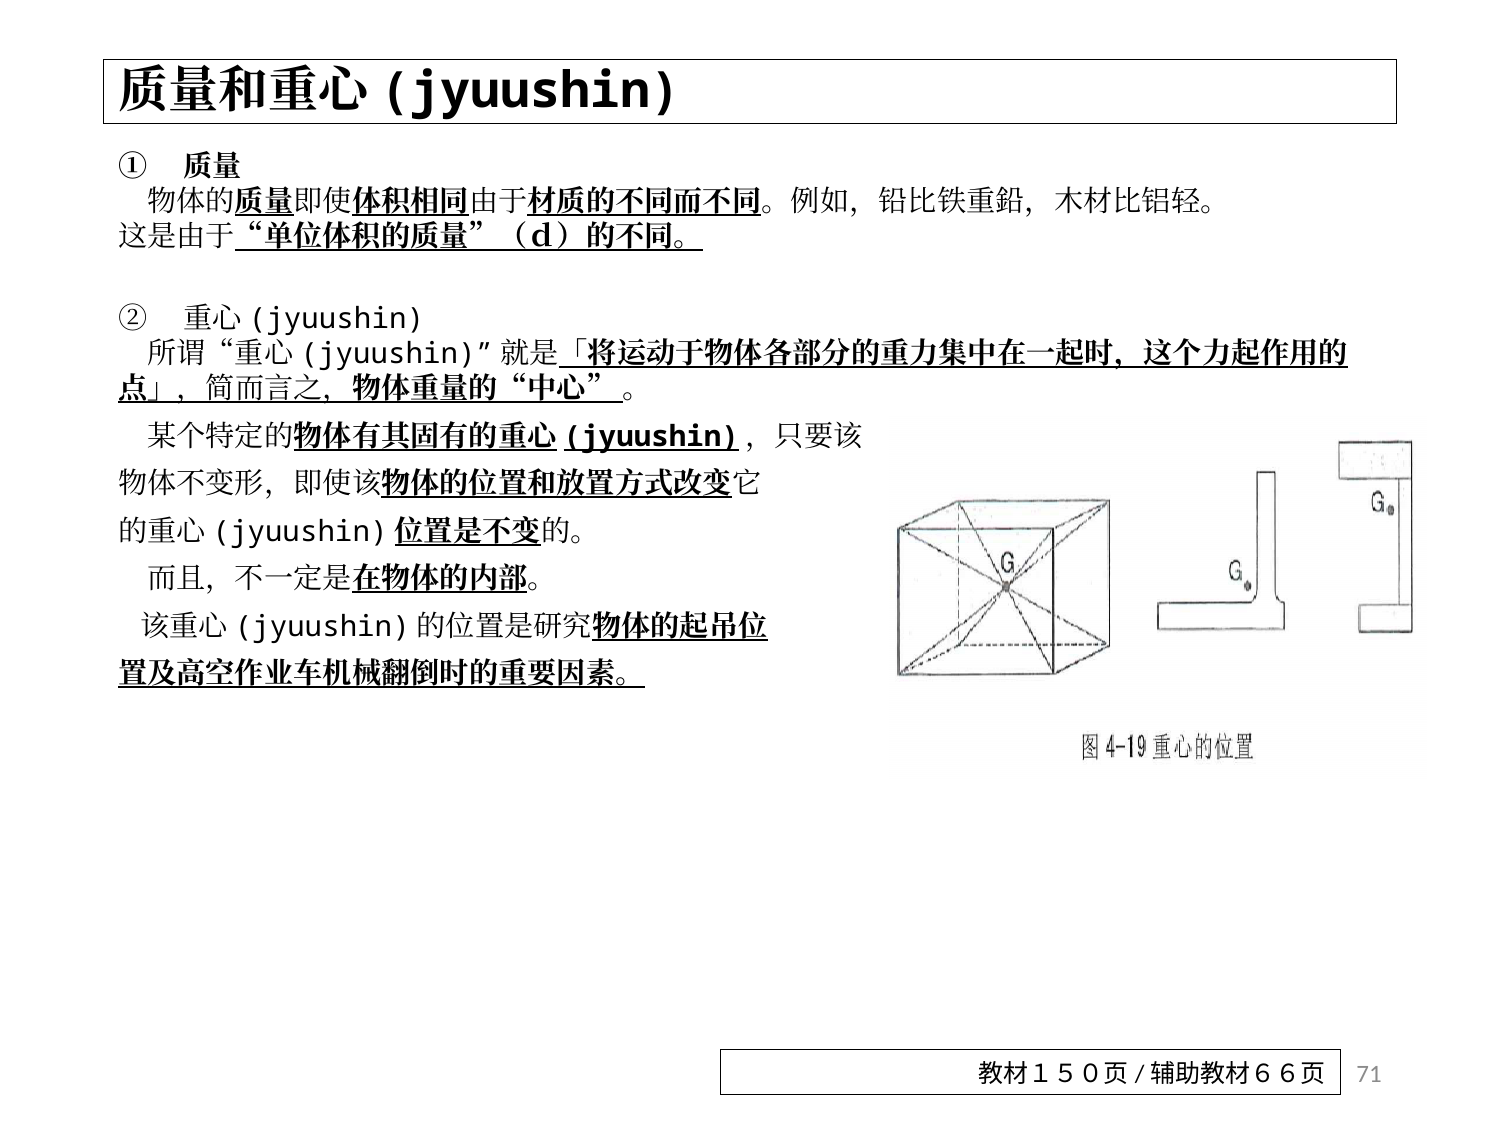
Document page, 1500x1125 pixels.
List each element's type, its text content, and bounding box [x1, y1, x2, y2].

text_box ② 重心(jyuushin) 所谓“重心(jyuushin)”就是「将运动于物体各部分的重力集中在一起时，这个力起作用的点」，简而言之，物体重量的“中心” 。 某个特定的物体有其固有的重心(jyuushin)，只要该 物体不变形，即使该物体的位置和放置方式改变它 的重心(jyuushin)位置是不变的。 而且，不一定是在物体的内部。 该重心(jyuushin)的位置是研究物体的起吊位 置及高空作业车机械翻倒时的重要因素。 [103, 292, 1397, 708]
text_box 教材１５０页/辅助教材６６页 [720, 1049, 1059, 1095]
slide_number 71 [1059, 1042, 1397, 1103]
title 质量和重心(jyuushin) [103, 59, 1397, 124]
picture [889, 415, 1427, 779]
text_box ① 质量 物体的质量即使体积相同由于材质的不同而不同。例如，铅比铁重鉛，木材比铝轻。 这是由于“单位体积的质量”（ｄ）的不同。 [103, 139, 1397, 292]
